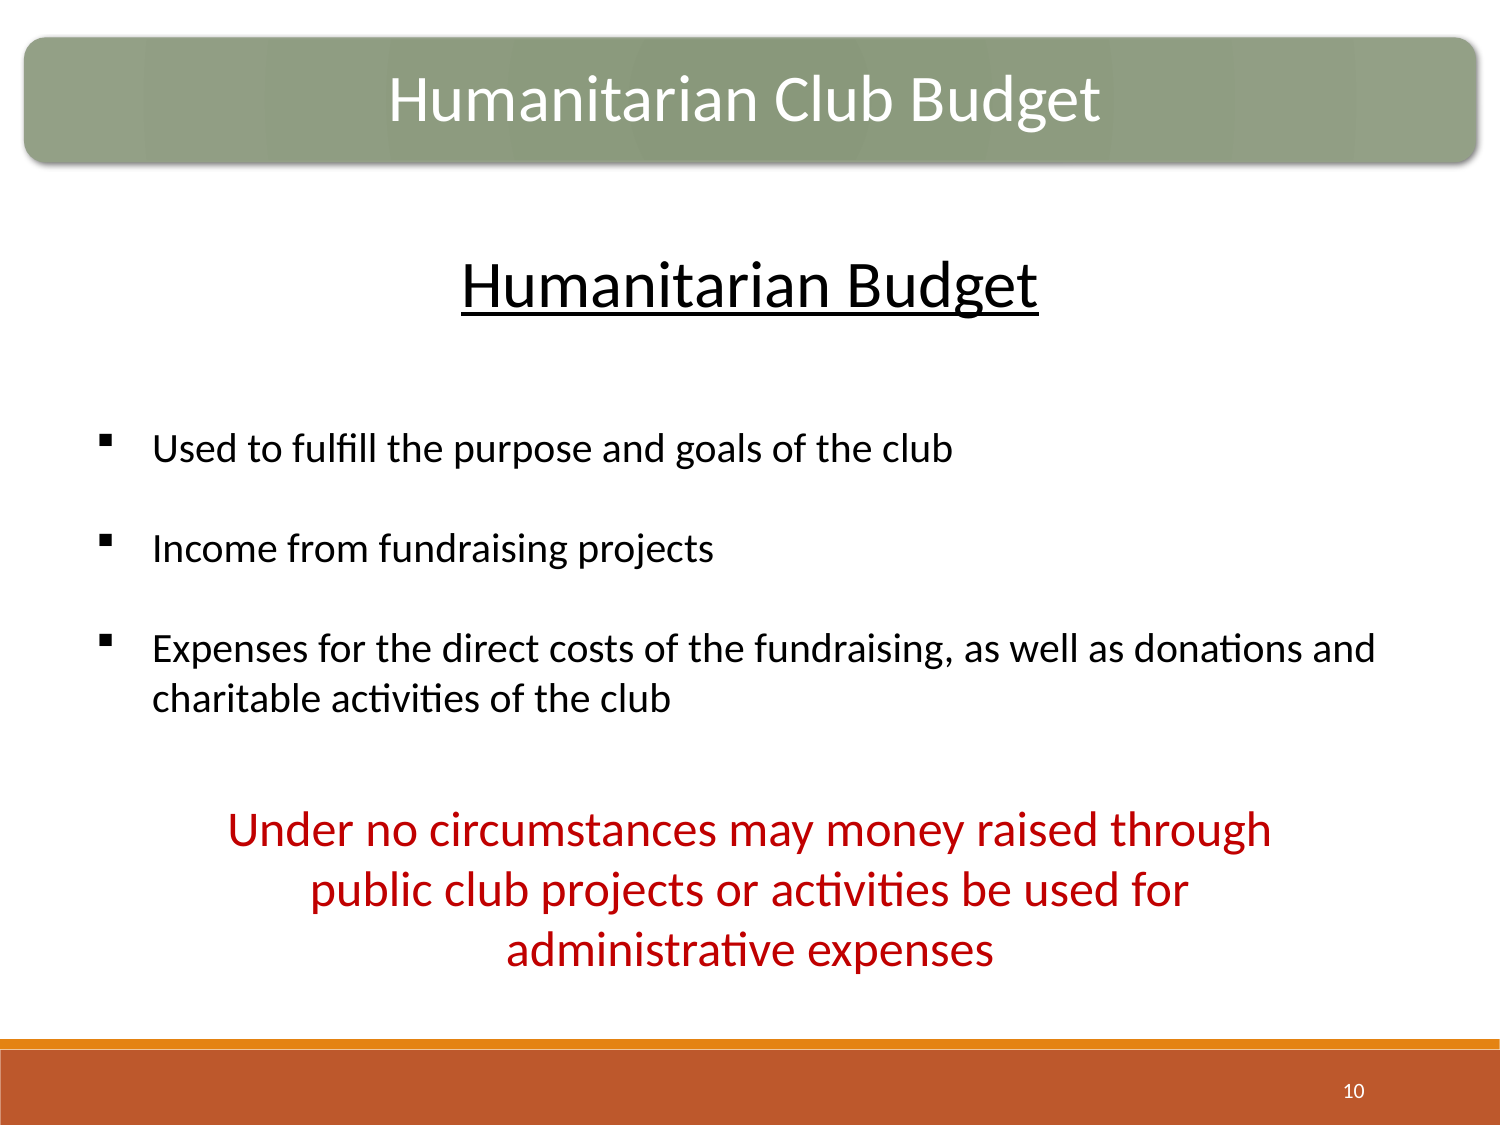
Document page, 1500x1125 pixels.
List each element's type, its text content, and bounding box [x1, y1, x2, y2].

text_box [0, 36, 1500, 163]
text_box Under no circumstances may money raised through public club projects or activities be used for administrative expenses [162, 789, 1338, 984]
text_box Humanitarian Budget Used to fulfill the purpose and goals of the club Income from fundraising projects Expenses for the direct costs of the fundraising, as well as donations and charitable activities of the club [81, 233, 1419, 778]
slide_number 10 [1218, 1059, 1380, 1120]
